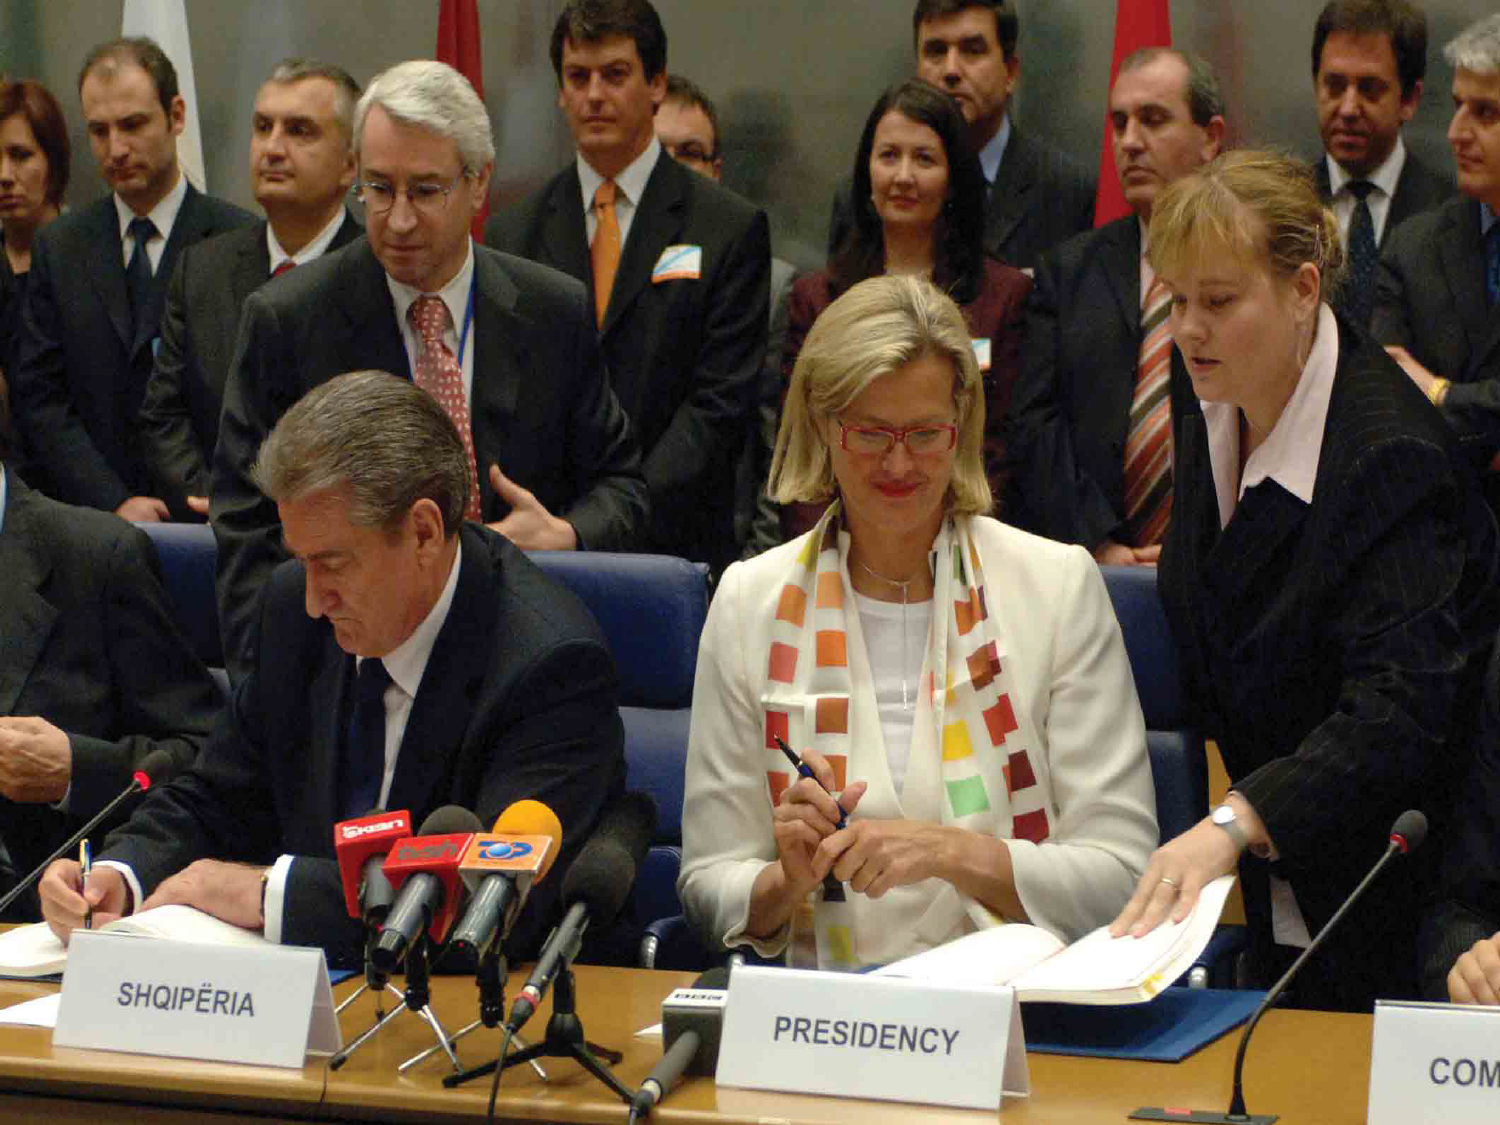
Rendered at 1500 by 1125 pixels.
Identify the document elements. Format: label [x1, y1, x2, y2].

list [0, 0, 1500, 1125]
